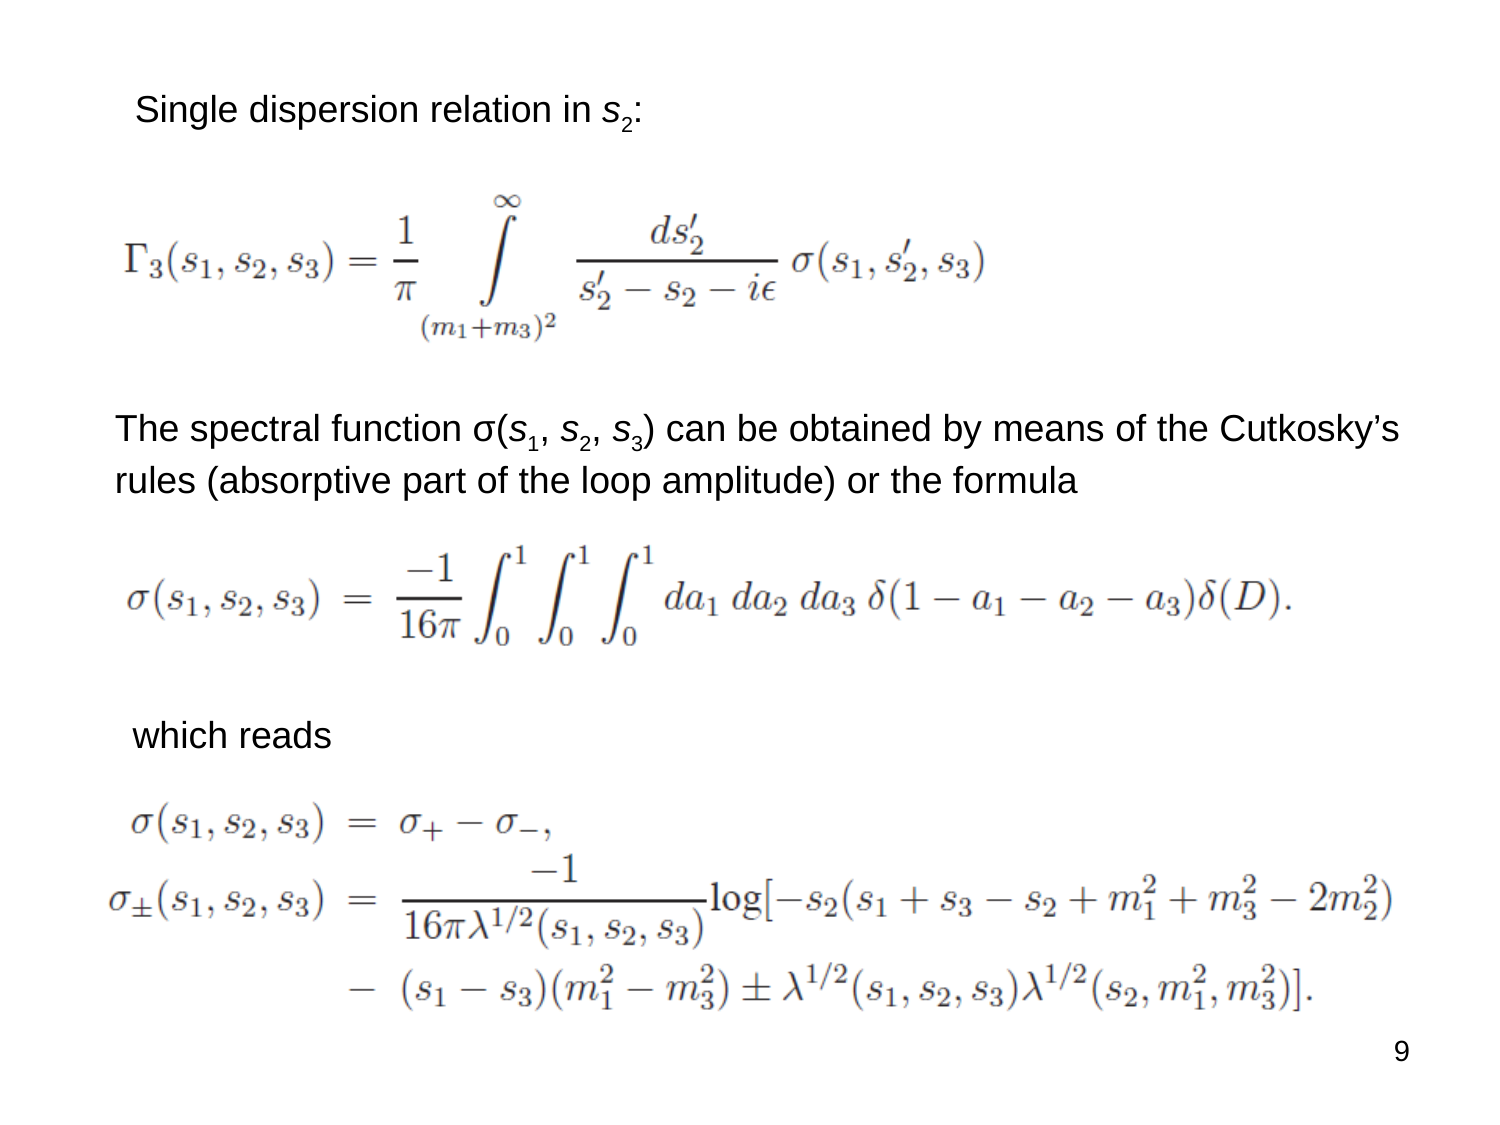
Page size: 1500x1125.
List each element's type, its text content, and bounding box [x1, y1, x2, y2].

picture [111, 184, 1002, 351]
picture [95, 791, 1405, 1024]
text_box The spectral function σ(s1, s2, s3) can be obtained by means of the Cutkosky’s rules (absorptive part of the loop amplitude) or the formula [100, 397, 1424, 508]
picture [108, 517, 1297, 658]
slide_number 9 [1074, 1024, 1425, 1103]
text_box Single dispersion relation in s2: [119, 78, 669, 144]
text_box which reads [117, 704, 358, 764]
